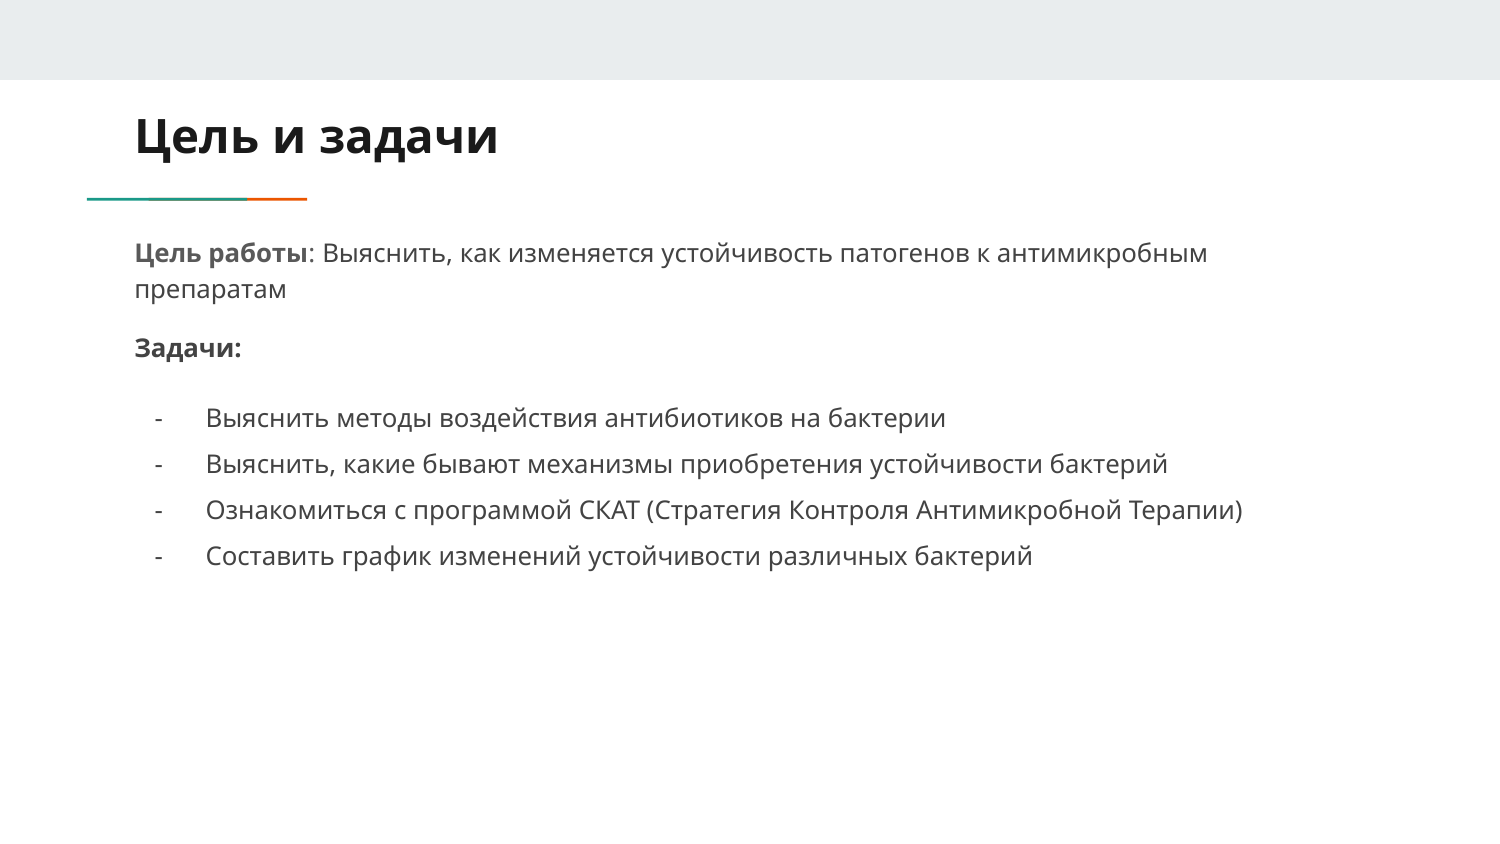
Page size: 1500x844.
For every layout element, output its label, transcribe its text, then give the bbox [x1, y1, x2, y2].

list Цель работы: Выяснить, как изменяется устойчивость патогенов к антимикробным препаратам Задачи: Выяснить методы воздействия антибиотиков на бактерии Выяснить, какие бывают механизмы приобретения устойчивости бактерий Ознакомиться с программой СКАТ (Стратегия Контроля Антимикробной Терапии) Составить график изменений устойчивости различных бактерий [119, 215, 1381, 587]
title Цель и задачи [119, 90, 1381, 179]
